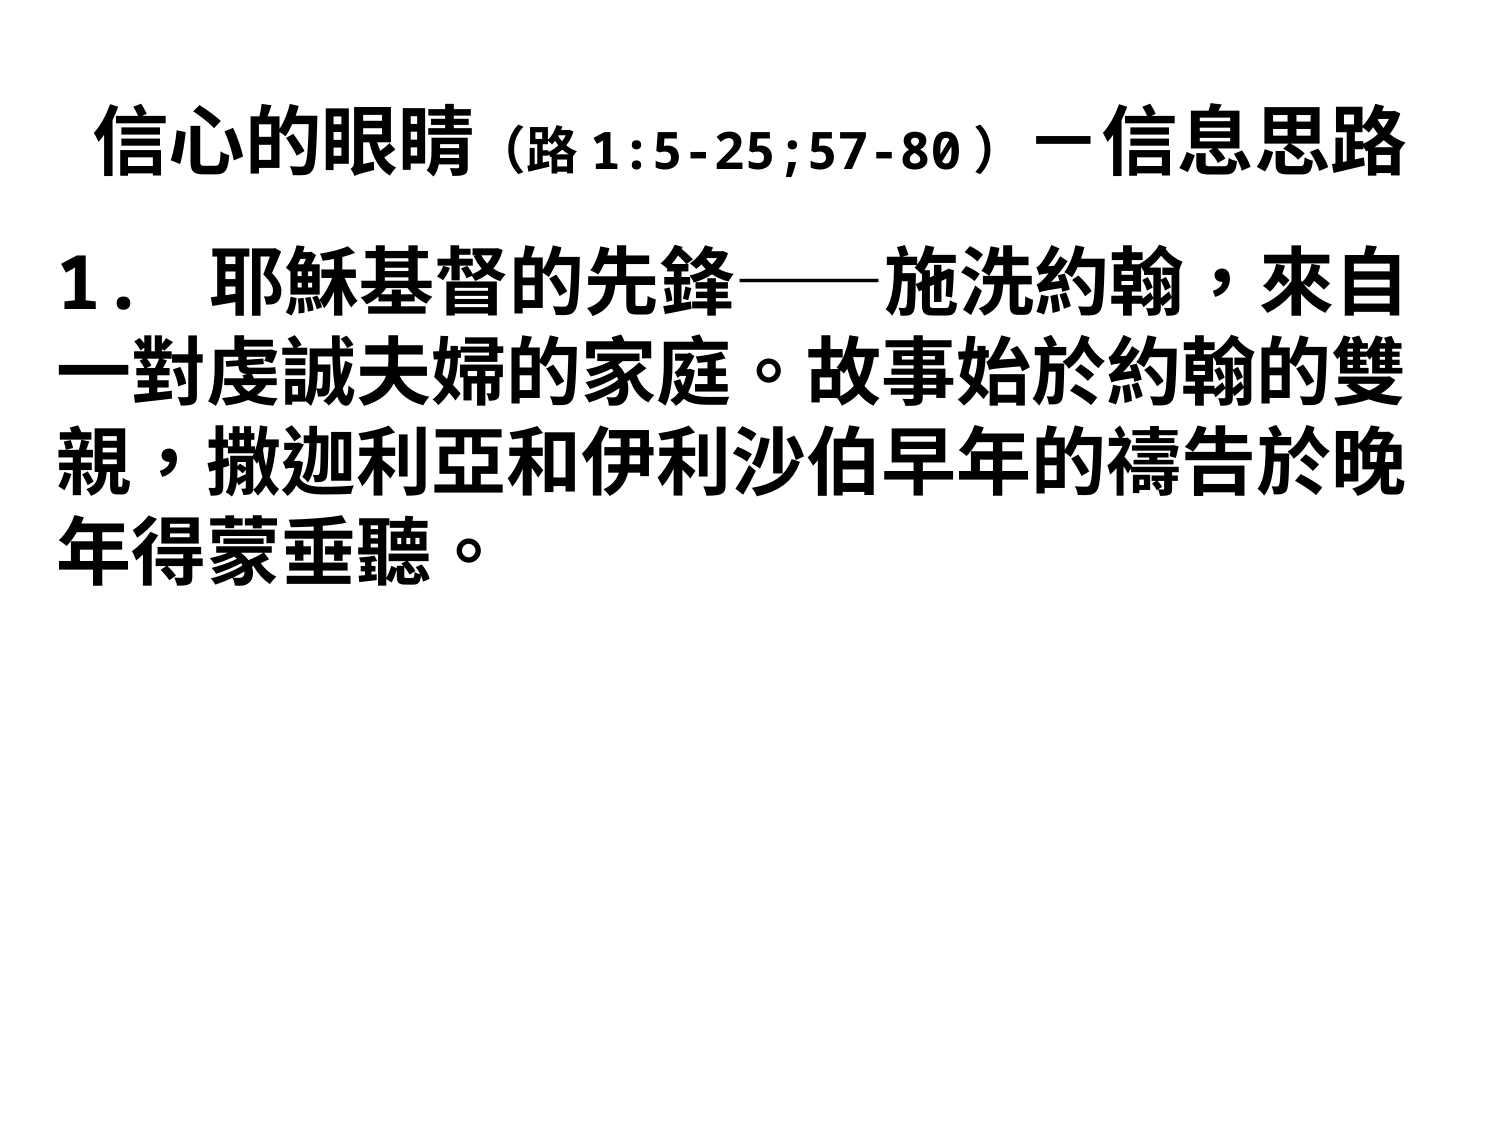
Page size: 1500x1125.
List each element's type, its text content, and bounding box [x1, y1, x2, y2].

list 1. 耶穌基督的先鋒——施洗約翰，來自一對虔誠夫婦的家庭。故事始於約翰的雙親，撒迦利亞和伊利沙伯早年的禱告於晚年得蒙垂聽。 [41, 227, 1459, 858]
title 信心的眼睛（路1:5-25;57-80）－信息思路 [75, 45, 1425, 227]
